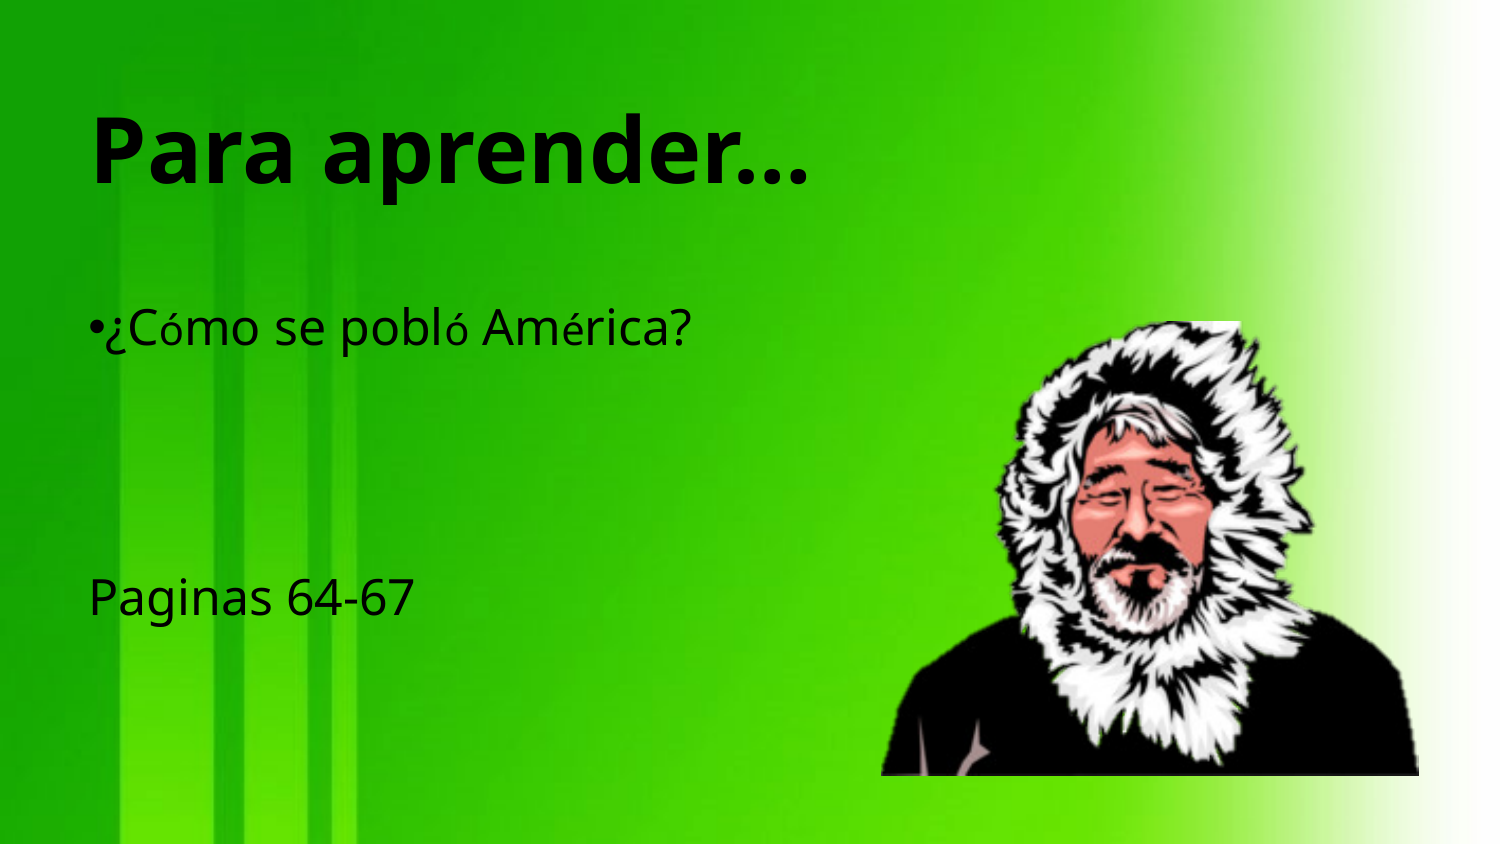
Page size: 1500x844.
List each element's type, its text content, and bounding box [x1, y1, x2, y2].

text_box Para aprender… [74, 84, 1500, 216]
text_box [874, 321, 1426, 781]
picture [0, 0, 1500, 844]
text_box ¿Cómo se pobló América? Paginas 64-67 [73, 246, 1025, 717]
